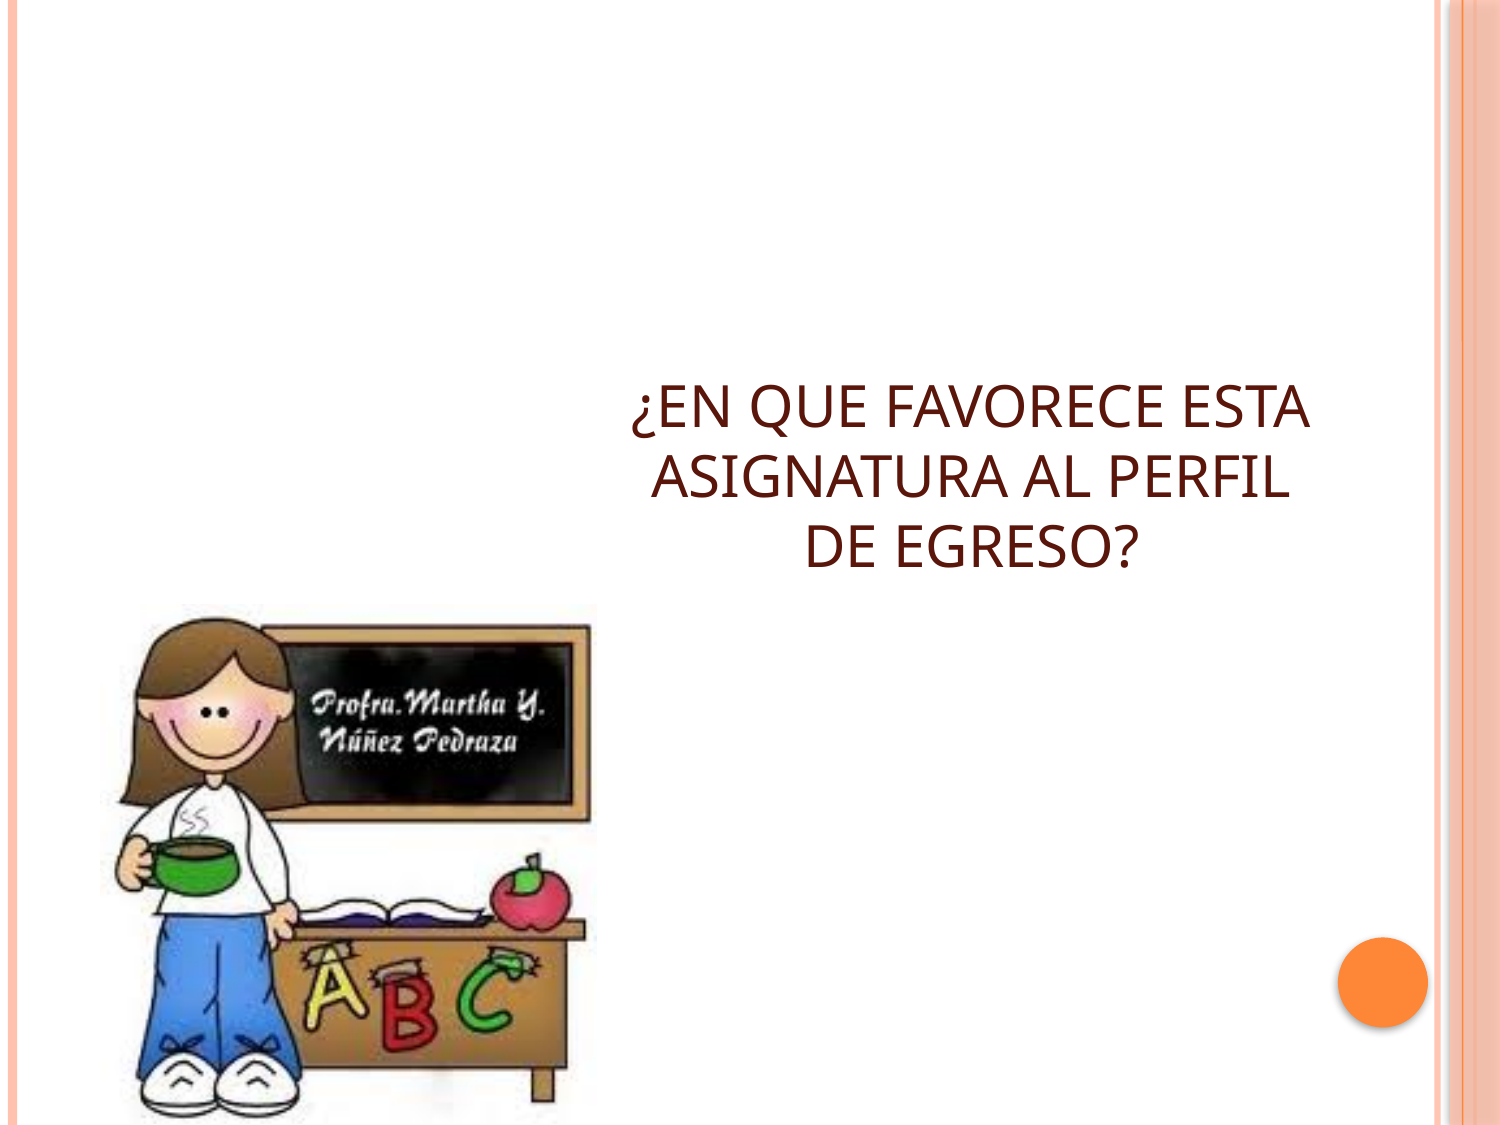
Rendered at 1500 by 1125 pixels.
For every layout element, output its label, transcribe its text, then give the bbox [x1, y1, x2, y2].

picture [99, 604, 597, 1125]
text_box ¿EN QUE FAVORECE ESTA ASIGNATURA AL PERFIL DE EGRESO? [596, 361, 1347, 587]
